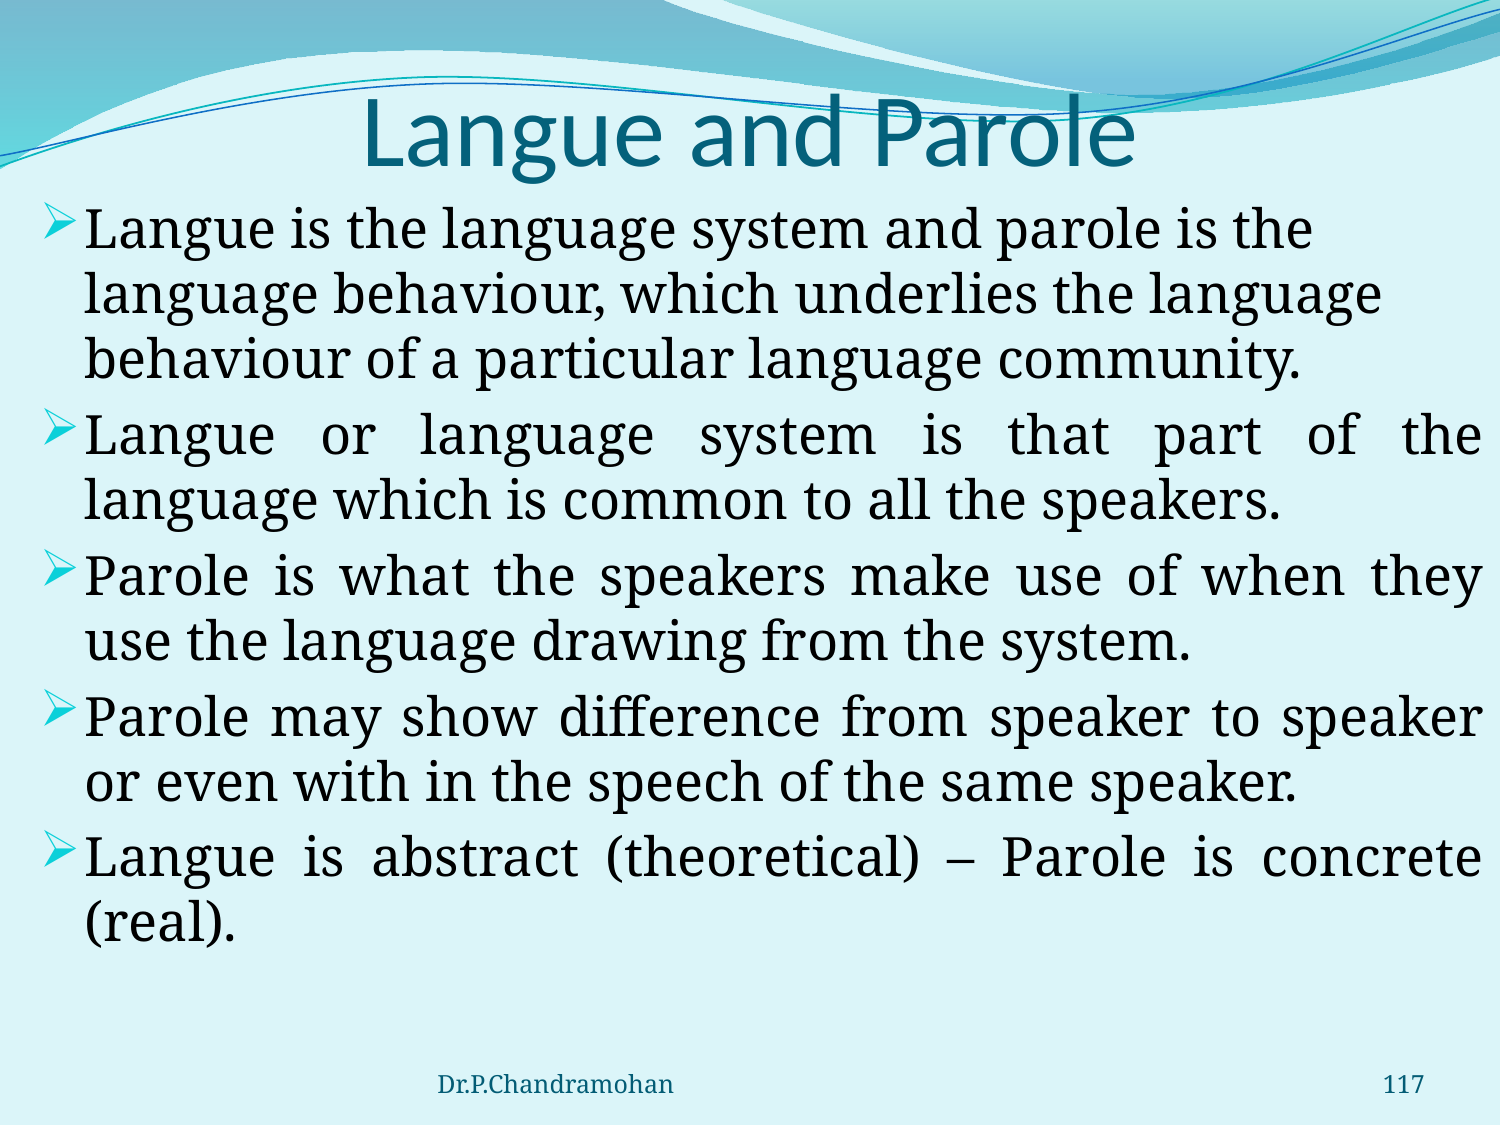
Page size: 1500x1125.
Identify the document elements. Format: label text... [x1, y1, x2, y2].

slide_number 117 [1299, 1042, 1425, 1103]
list Langue is the language system and parole is the language behaviour, which underlies the language behaviour of a particular language community. Langue or language system is that part of the language which is common to all the speakers. Parole is what the speakers make use of when they use the language drawing from the system. Parole may show difference from speaker to speaker or even with in the speech of the same speaker. Langue is abstract (theoretical) – Parole is concrete (real). [24, 187, 1500, 1103]
title Langue and Parole [75, 0, 1425, 187]
footer Dr.P.Chandramohan [437, 1042, 988, 1103]
